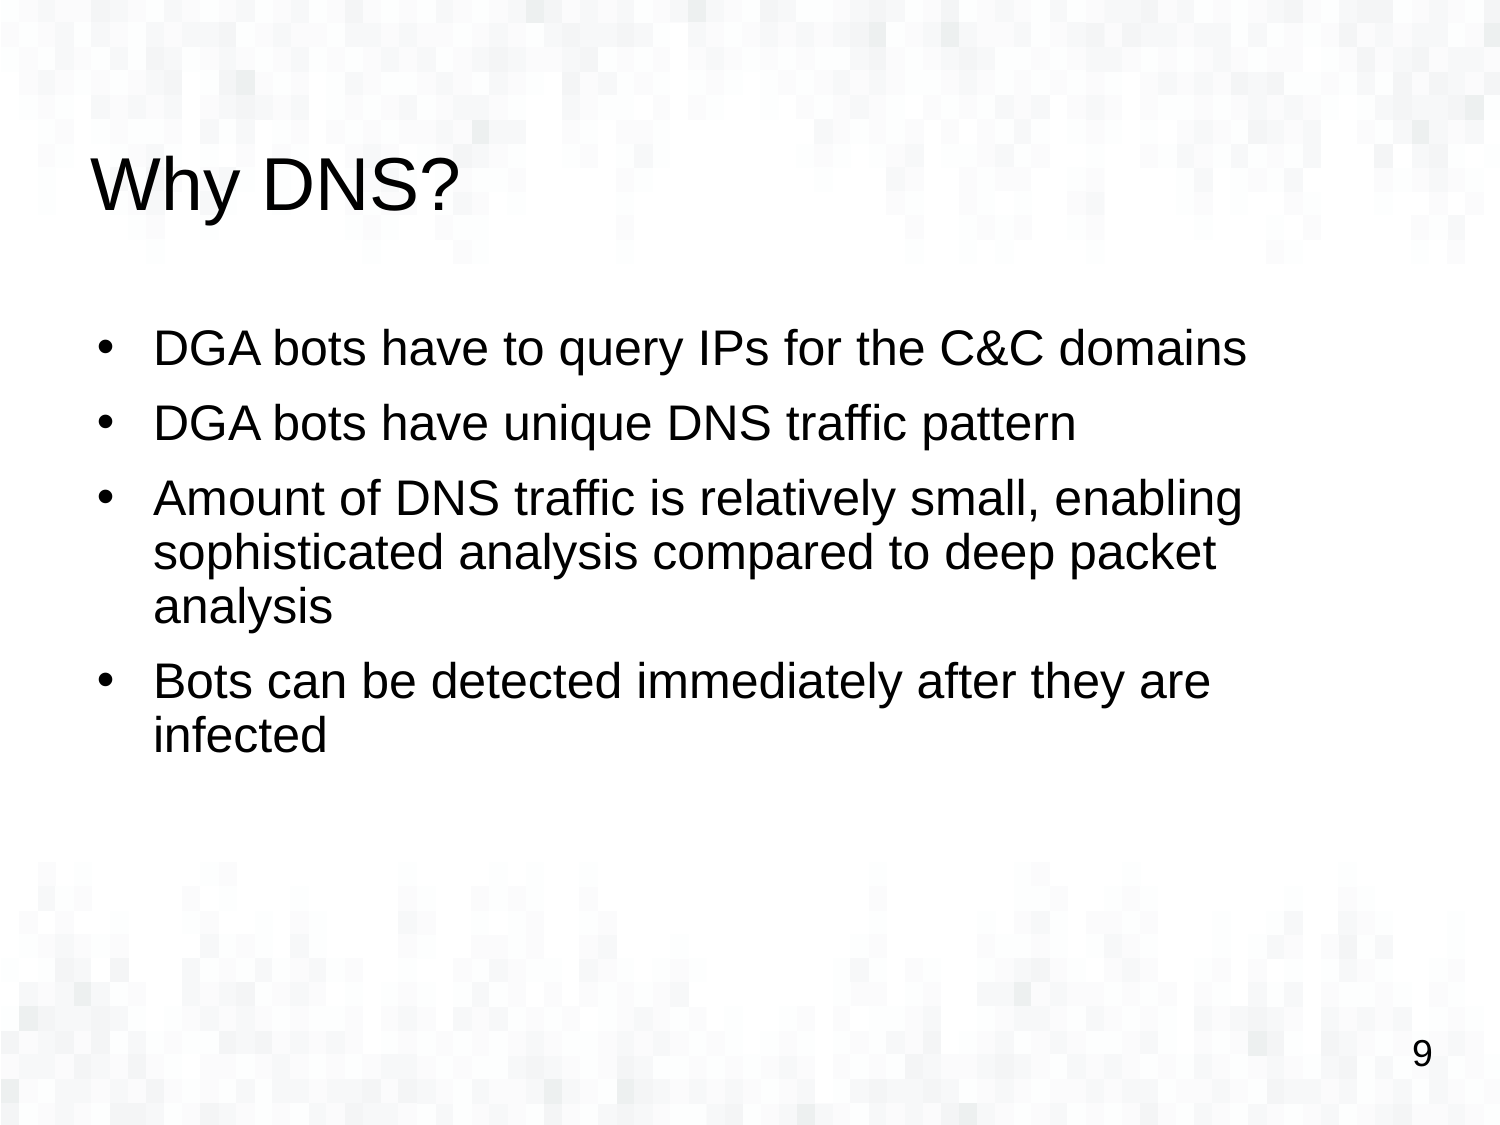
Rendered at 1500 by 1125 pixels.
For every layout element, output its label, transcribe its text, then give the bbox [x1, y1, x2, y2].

title Why DNS? [75, 114, 1314, 259]
text_box 9 [1397, 1022, 1448, 1082]
text_box DGA bots have to query IPs for the C&C domains DGA bots have unique DNS traffic pattern Amount of DNS traffic is relatively small, enabling sophisticated analysis compared to deep packet analysis Bots can be detected immediately after they are infected [81, 315, 1385, 893]
